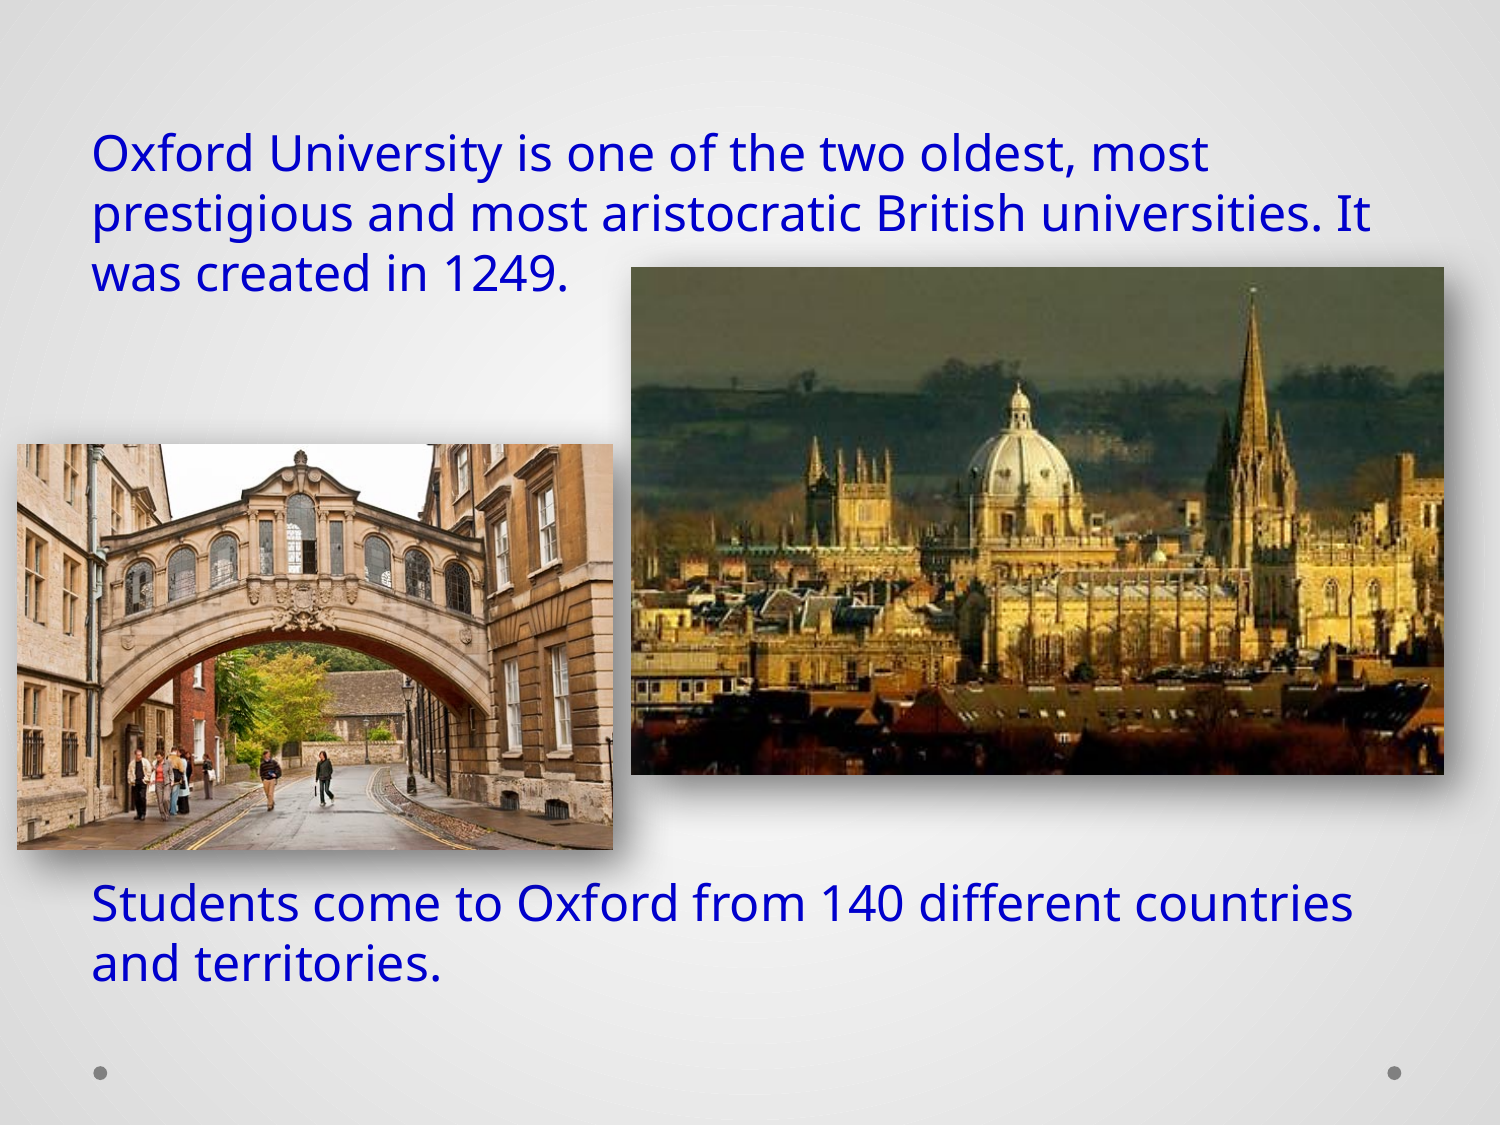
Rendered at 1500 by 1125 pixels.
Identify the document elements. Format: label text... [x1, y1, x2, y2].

picture [17, 444, 613, 850]
list Oxford University is one of the two oldest, most prestigious and most aristocratic British universities. It was created in 1249. Students come to Oxford from 140 different countries and territories. [76, 113, 1427, 427]
list Oxford University is one of the two oldest, most prestigious and most aristocratic British universities. It was created in 1249. Students come to Oxford from 140 different countries and territories. [76, 823, 1427, 1047]
picture [631, 266, 1444, 776]
